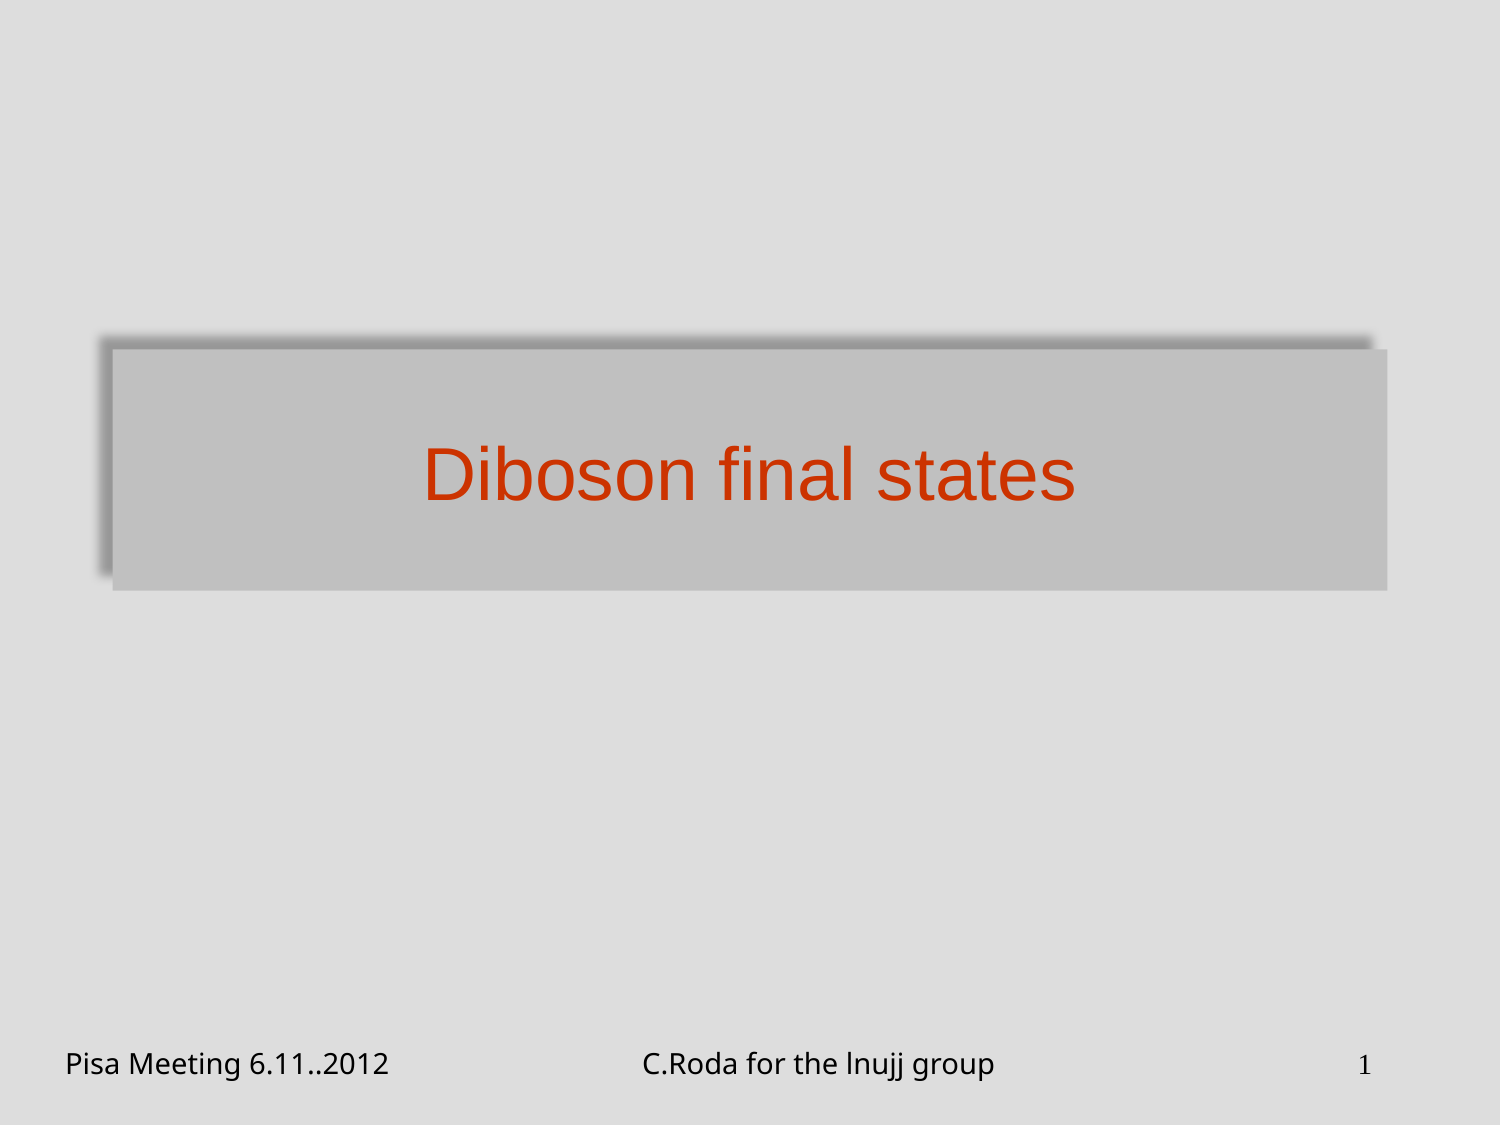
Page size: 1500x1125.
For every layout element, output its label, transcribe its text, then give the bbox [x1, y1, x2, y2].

slide_number 1 [1074, 1037, 1388, 1113]
slide_number Pisa Meeting 6.11..2012 [49, 1037, 562, 1088]
footer C.Roda for the lnujj group [562, 1037, 1074, 1113]
title Diboson final states [111, 348, 1388, 592]
